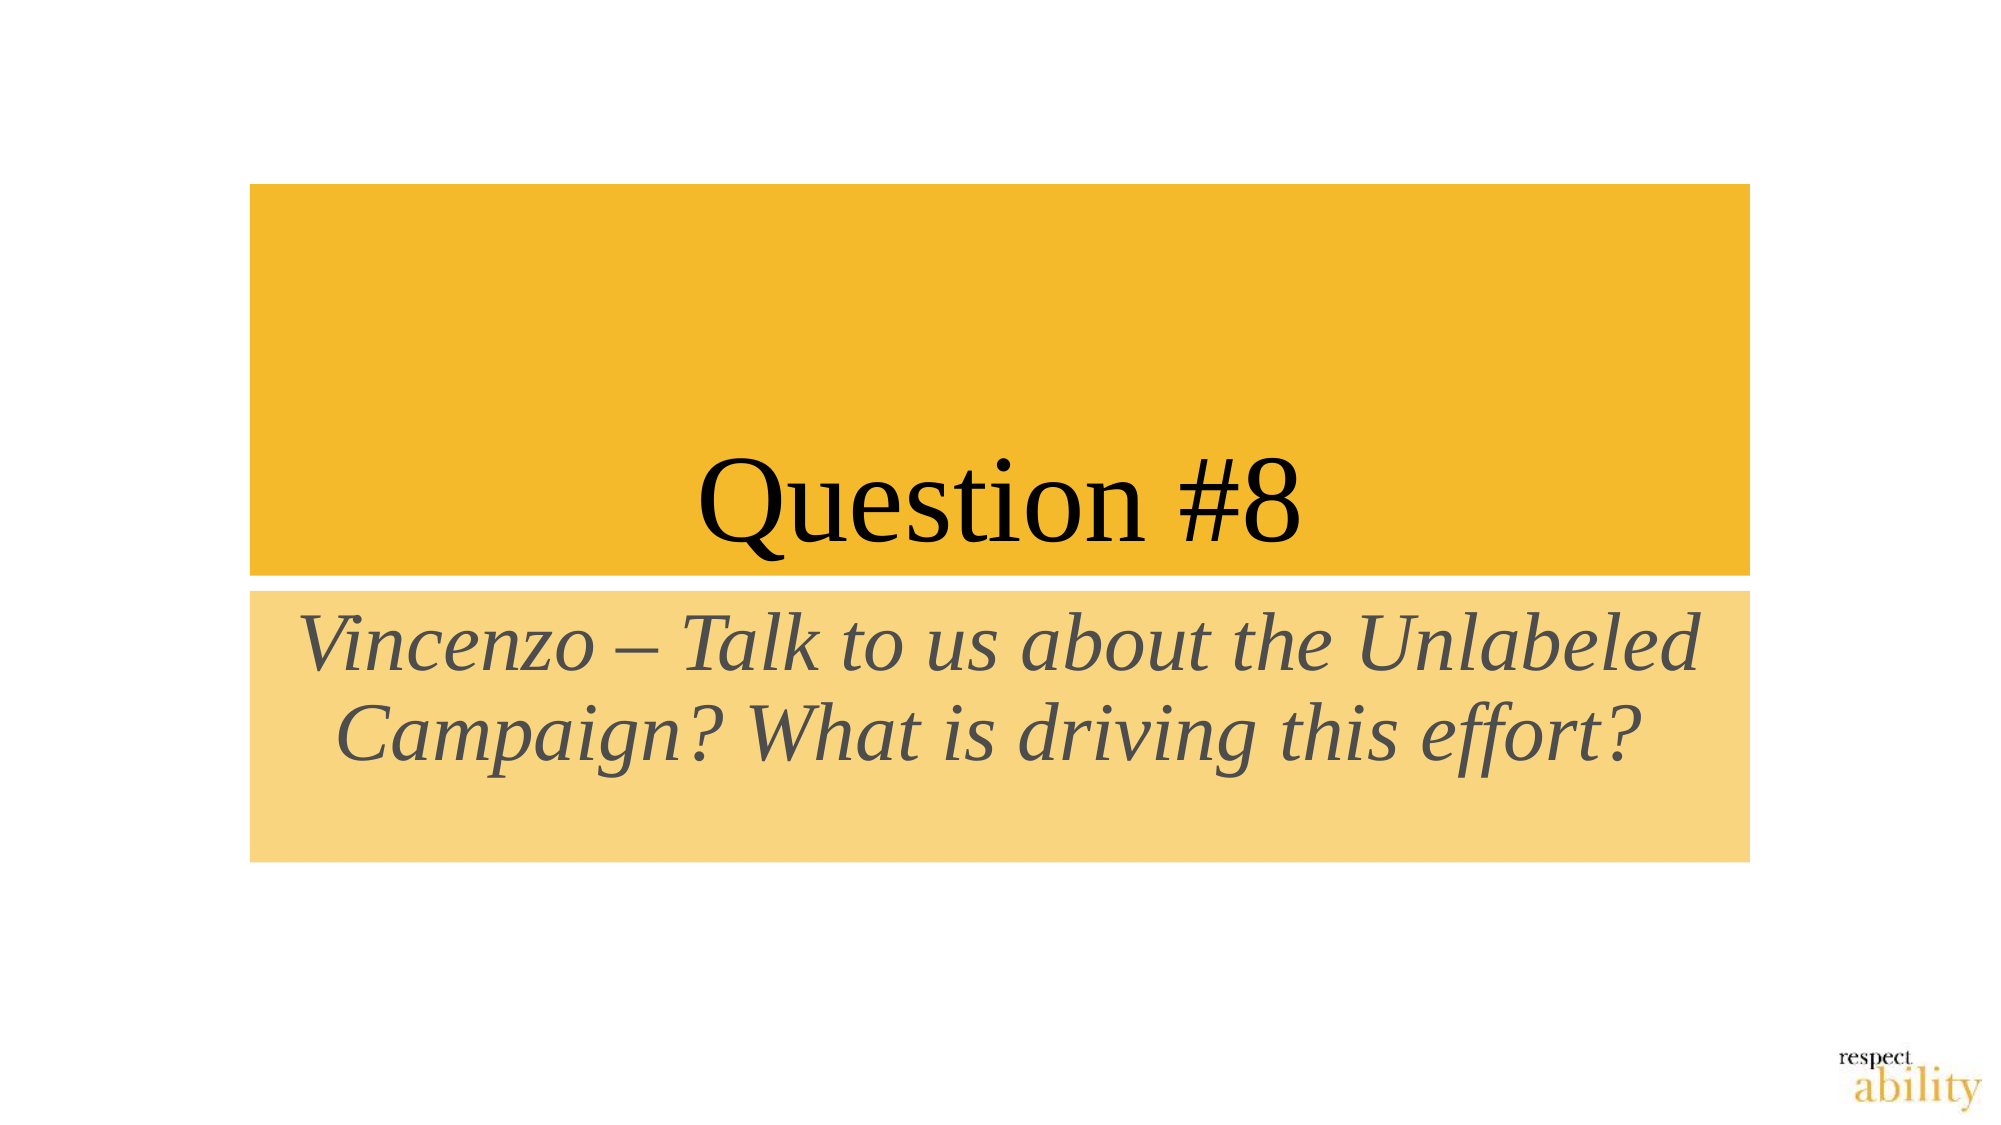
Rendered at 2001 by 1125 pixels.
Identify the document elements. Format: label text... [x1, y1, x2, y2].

subtitle Vincenzo – Talk to us about the Unlabeled Campaign? What is driving this effort? [249, 590, 1750, 863]
title Question #8 [249, 184, 1750, 576]
picture [1839, 1042, 1982, 1120]
